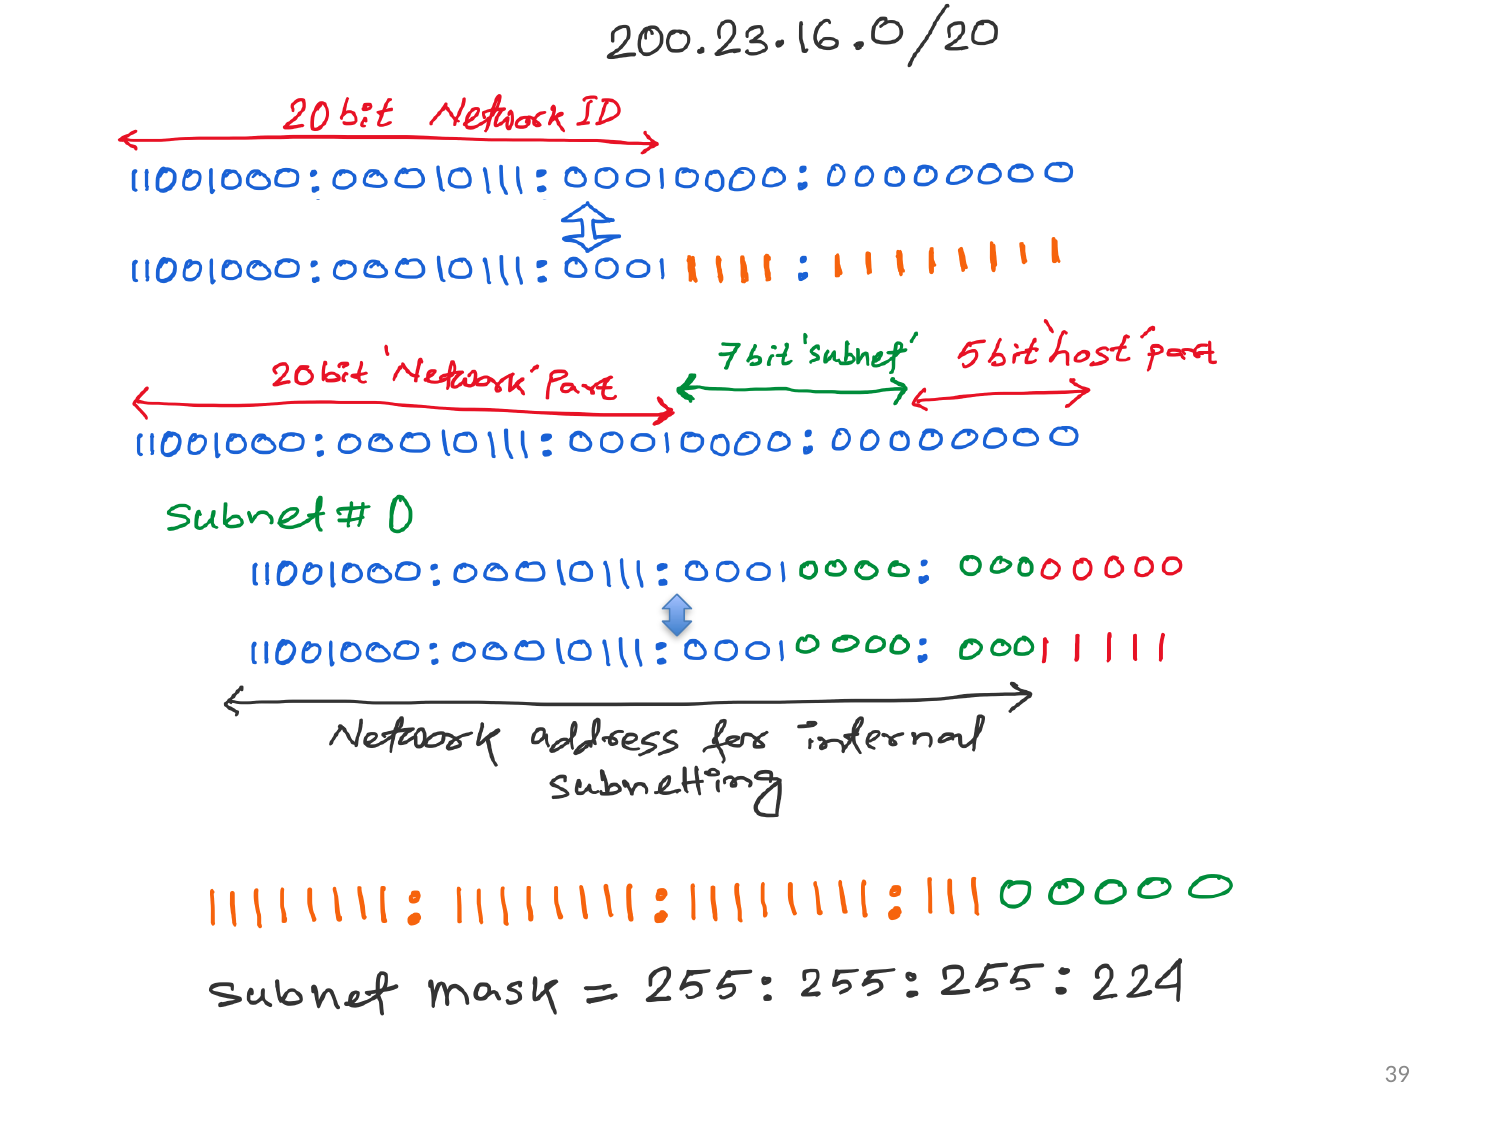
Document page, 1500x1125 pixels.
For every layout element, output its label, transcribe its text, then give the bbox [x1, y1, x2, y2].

picture [601, 0, 1003, 71]
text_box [203, 868, 1237, 1019]
picture [112, 89, 1077, 290]
picture [127, 314, 1221, 464]
slide_number 39 [1074, 1042, 1425, 1103]
picture [560, 952, 1186, 1016]
picture [162, 489, 1186, 672]
picture [219, 677, 1037, 822]
